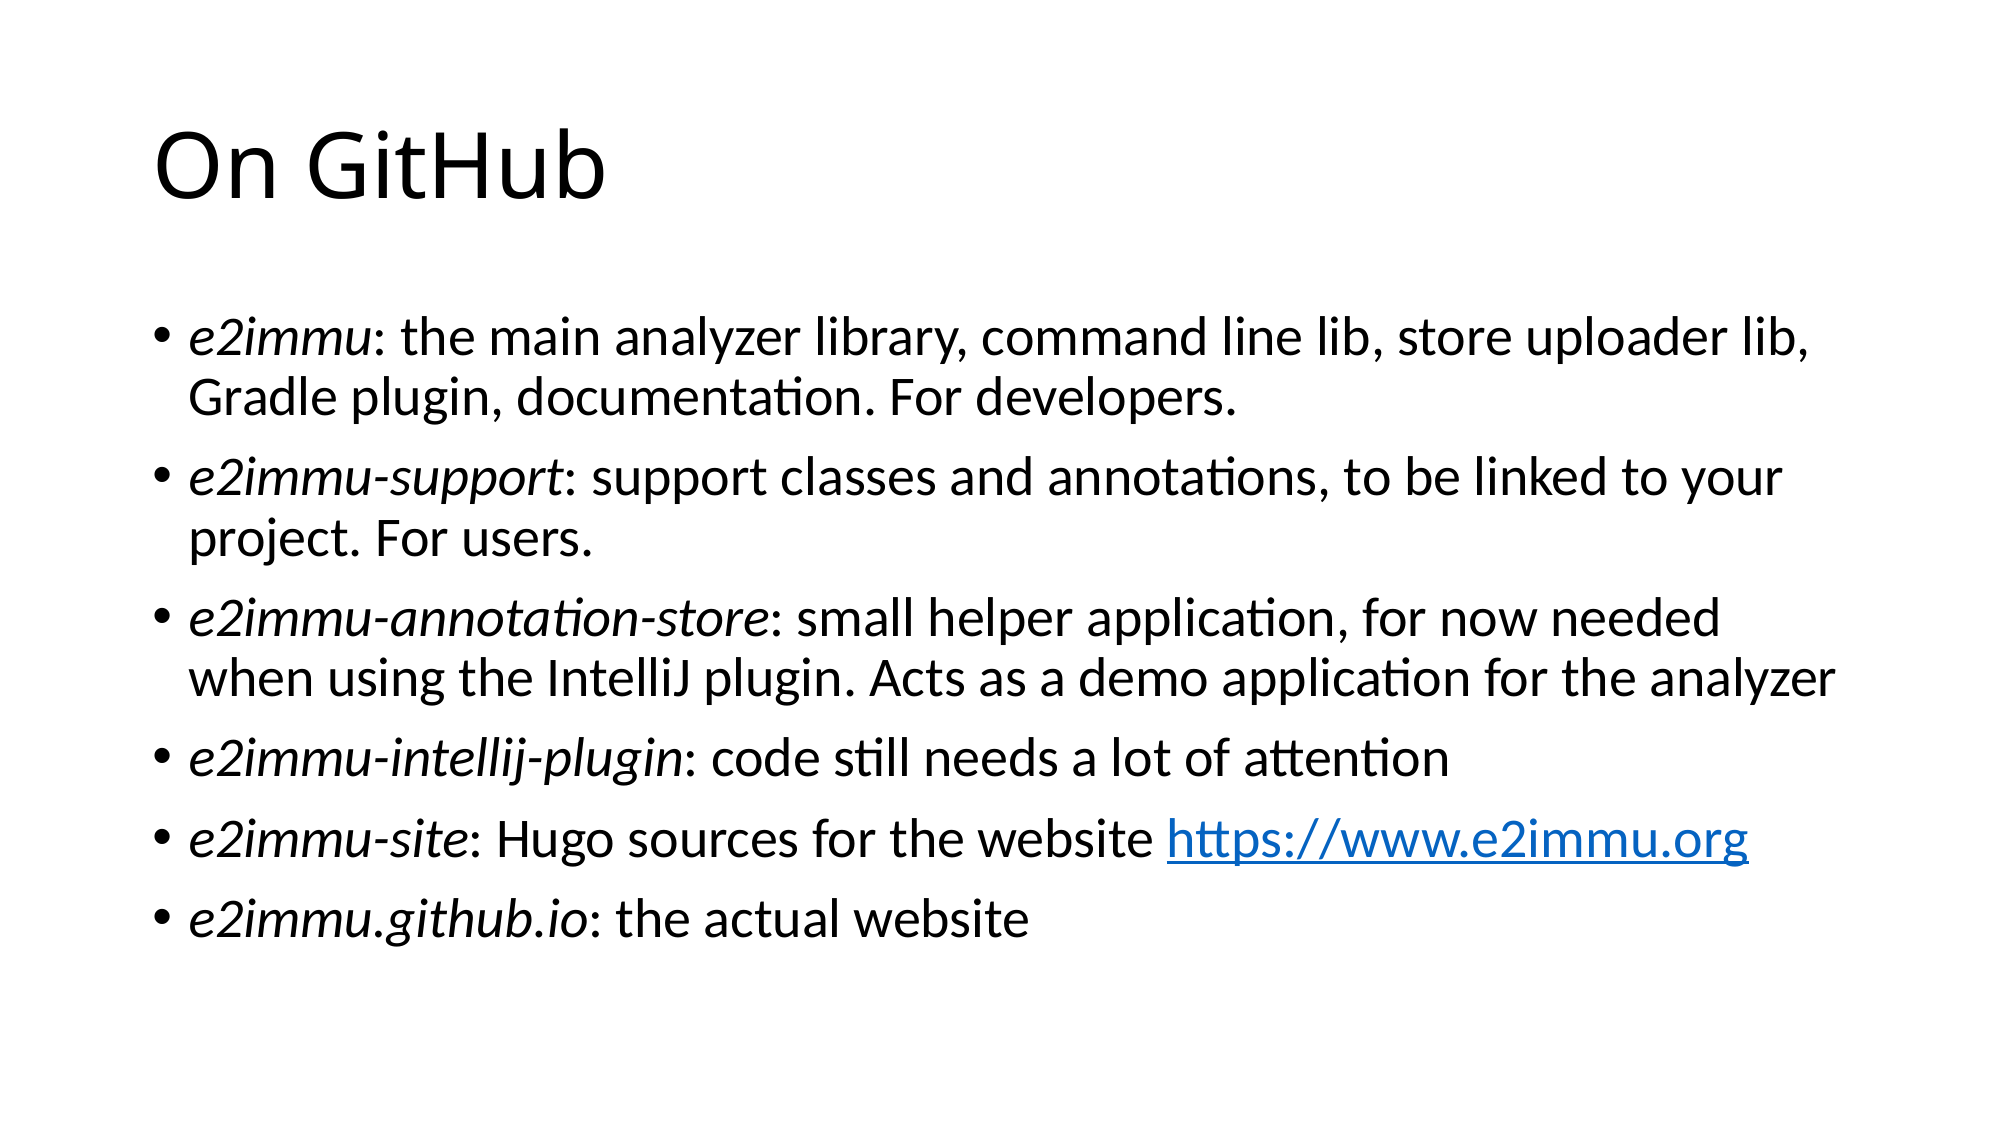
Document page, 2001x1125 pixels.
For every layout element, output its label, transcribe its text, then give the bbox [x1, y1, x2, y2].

list e2immu: the main analyzer library, command line lib, store uploader lib, Gradle plugin, documentation. For developers. e2immu-support: support classes and annotations, to be linked to your project. For users. e2immu-annotation-store: small helper application, for now needed when using the IntelliJ plugin. Acts as a demo application for the analyzer e2immu-intellij-plugin: code still needs a lot of attention e2immu-site: Hugo sources for the website https://www.e2immu.org e2immu.github.io: the actual website [137, 299, 1863, 1014]
title On GitHub [137, 59, 1863, 278]
